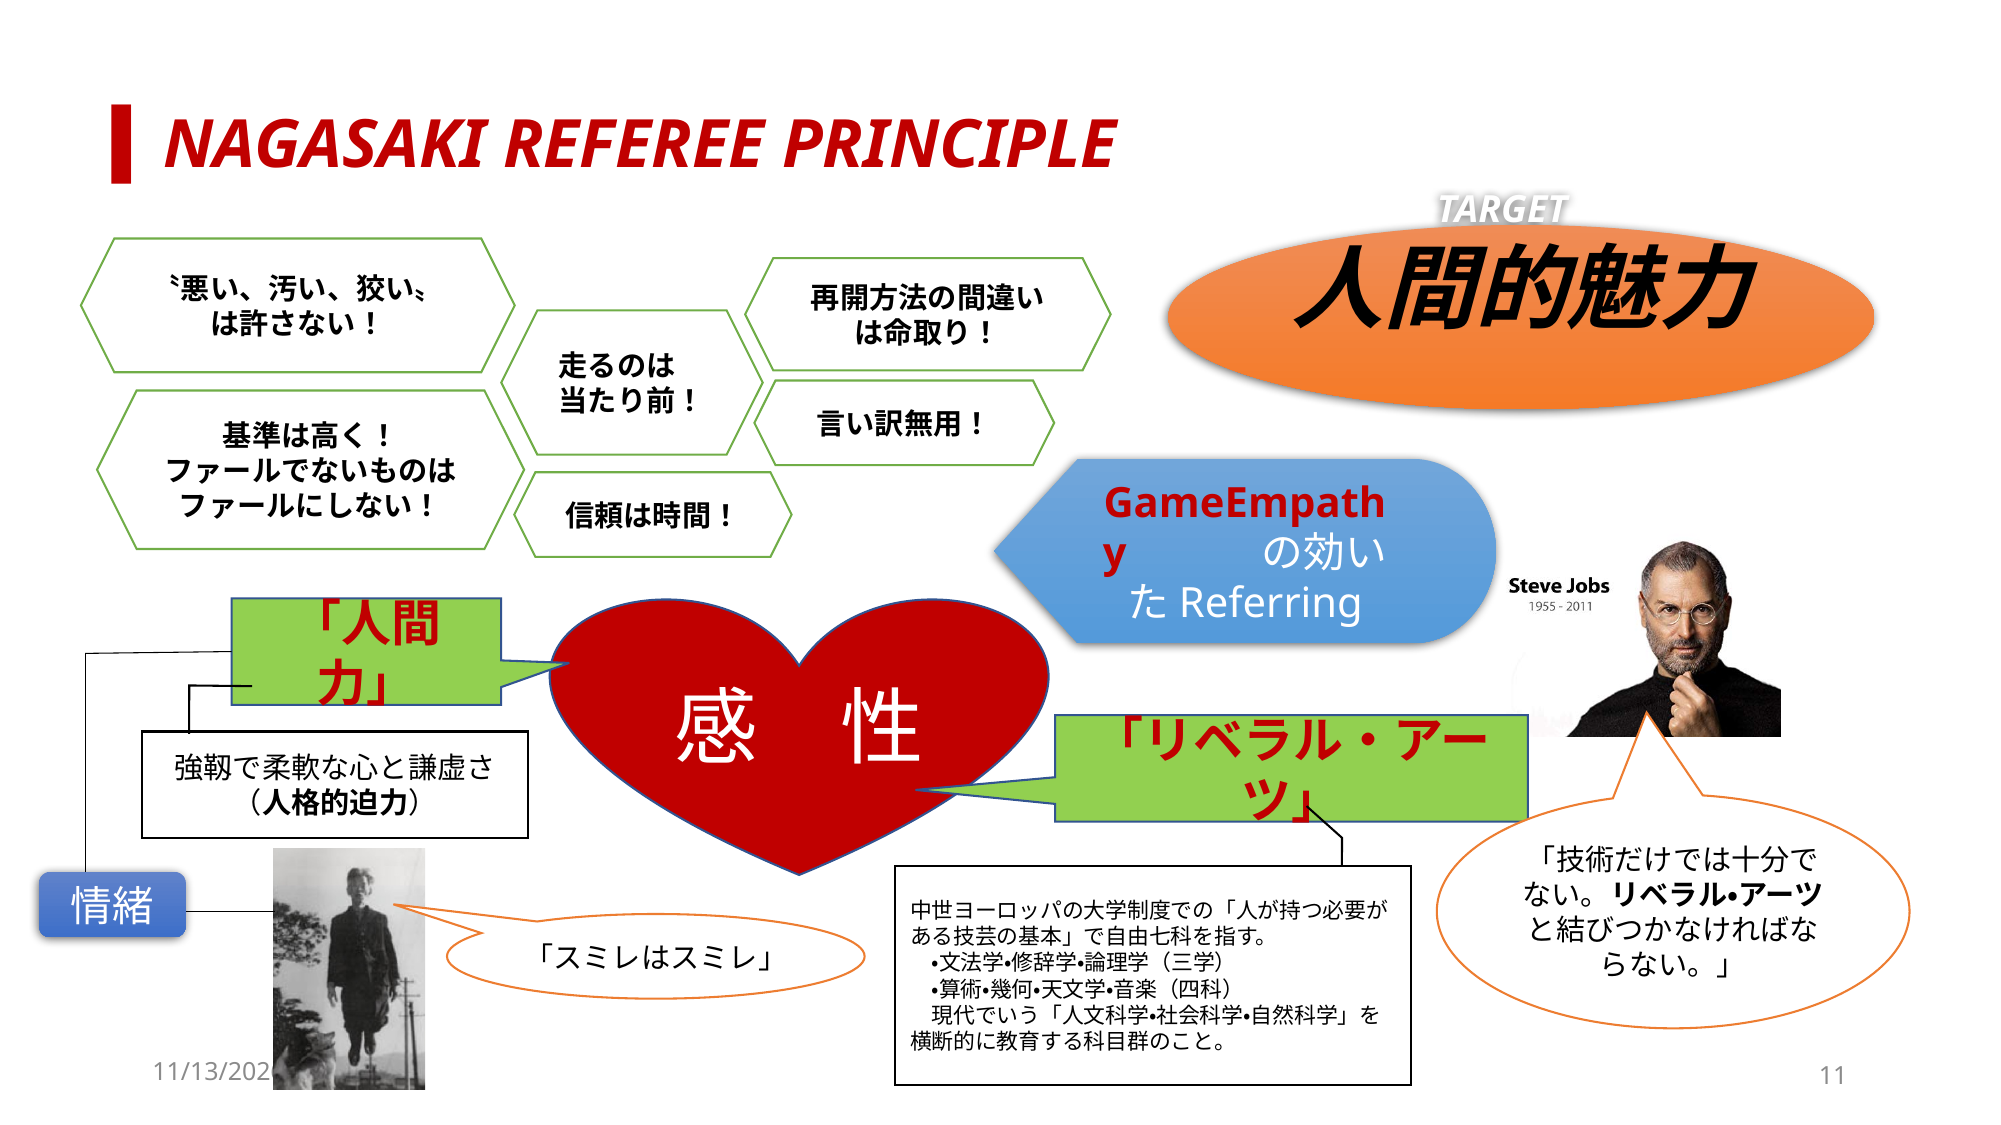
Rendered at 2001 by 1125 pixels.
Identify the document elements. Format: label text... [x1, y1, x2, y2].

text_box 感 性 [548, 598, 1050, 877]
text_box TARGET 人間的魅力 [1168, 224, 1875, 410]
text_box 情緒 [39, 871, 186, 938]
text_box GameEmpathy の効いたReferring [994, 458, 1495, 644]
text_box 〝悪い、汚い、狡い〟は許さない！ [79, 237, 516, 374]
picture [1495, 523, 1781, 737]
slide_number 11 [1412, 1046, 1863, 1107]
text_box 「リベラル・アーツ」 [915, 714, 1529, 823]
text_box 中世ヨーロッパの大学制度での「人が持つ必要がある技芸の基本」で自由七科を指す。 ・文法学・修辞学・論理学（三学） ・算術・幾何・天文学・音楽（四科） 現代でいう「人文科学・社会科学・自然科学」を横断的に教育する科目群のこと。 [894, 805, 1412, 1086]
text_box 信頼は時間！ [513, 471, 793, 558]
text_box 「スミレはスミレ」 [426, 907, 866, 1000]
list ▍NAGASAKI REFEREE PRINCIPLE [97, 102, 1381, 185]
text_box 強靱で柔軟な心と謙虚さ （人格的迫力） [141, 684, 529, 839]
text_box 再開方法の間違いは命取り！ [744, 257, 1112, 372]
picture [273, 848, 426, 1090]
text_box 走るのは 当たり前！ [500, 309, 764, 456]
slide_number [137, 1042, 588, 1103]
text_box 「人間力」 [230, 597, 570, 706]
text_box 基準は高く！ ファールでないものはファールにしない！ [95, 389, 526, 551]
text_box 「技術だけでは十分でない。リベラル・アーツと結びつかなければならない。」 [1435, 737, 1911, 1030]
text_box 言い訳無用！ [753, 379, 1056, 467]
